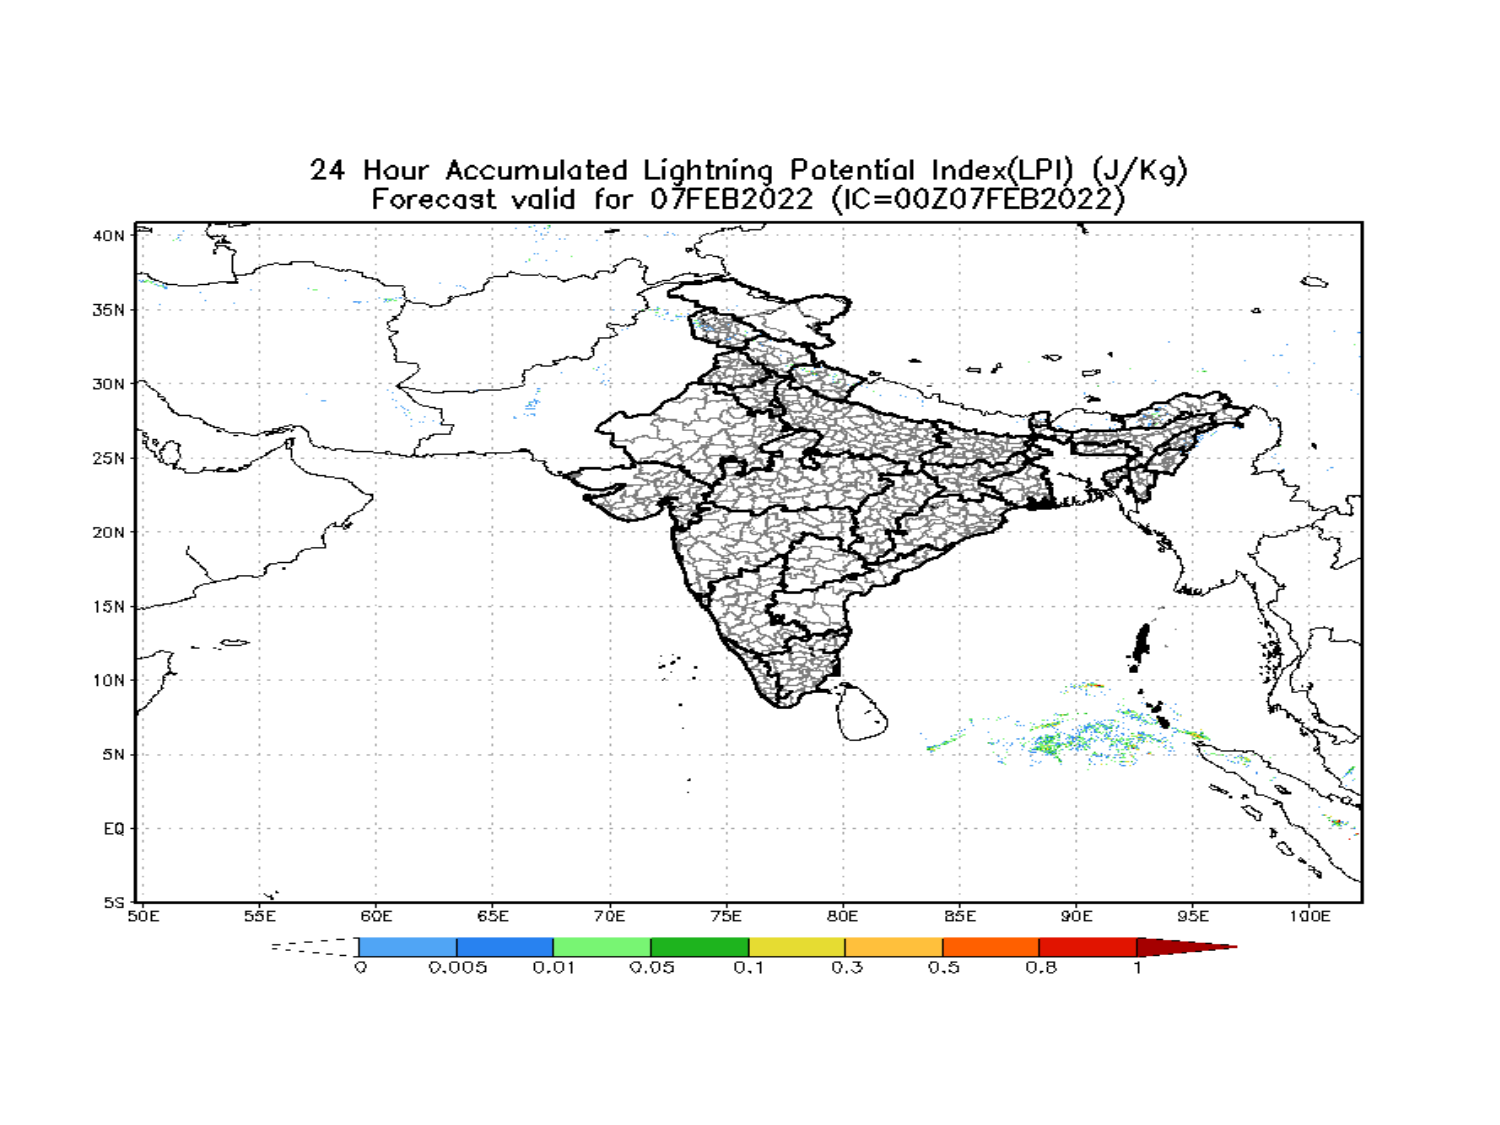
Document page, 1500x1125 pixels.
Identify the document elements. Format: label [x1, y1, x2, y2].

picture [74, 149, 1426, 976]
